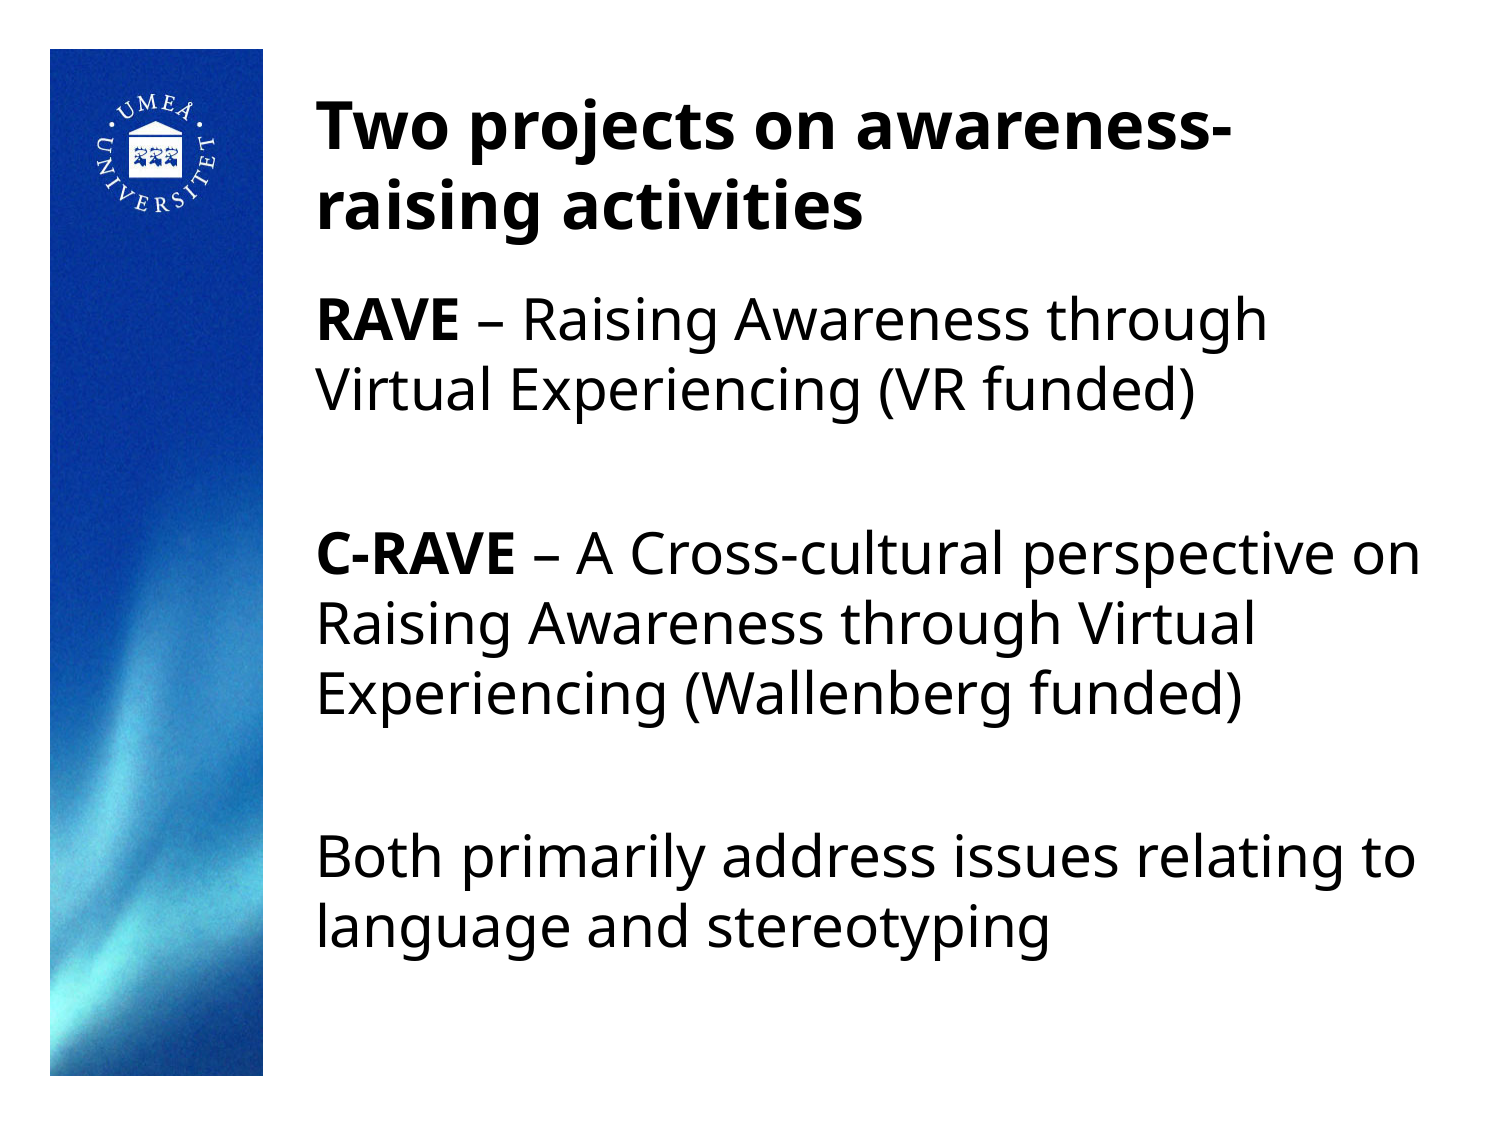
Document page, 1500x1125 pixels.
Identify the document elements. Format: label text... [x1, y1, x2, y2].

picture [50, 49, 263, 1076]
list RAVE – Raising Awareness through Virtual Experiencing (VR funded) C-RAVE – A Cross-cultural perspective on Raising Awareness through Virtual Experiencing (Wallenberg funded) Both primarily address issues relating to language and stereotyping [300, 275, 1450, 1025]
title Two projects on awareness-raising activities [300, 75, 1450, 250]
